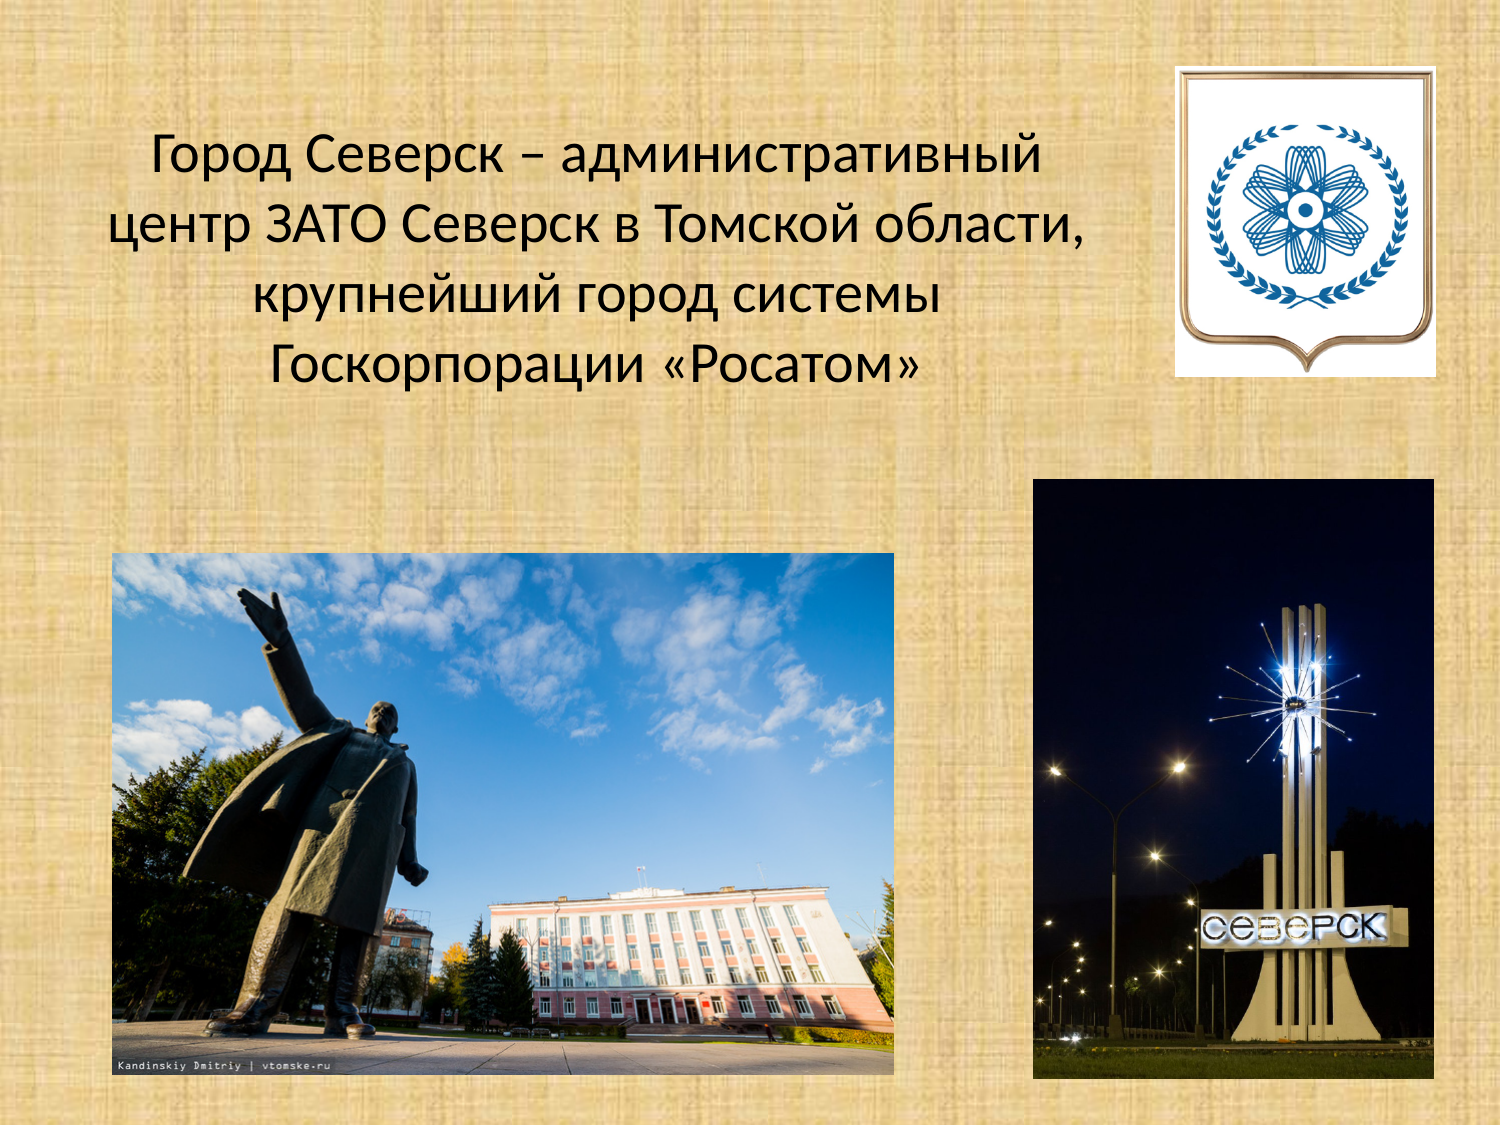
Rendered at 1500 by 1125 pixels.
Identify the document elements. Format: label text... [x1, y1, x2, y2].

picture [0, 0, 1500, 1125]
title Город Северск – административный центр ЗАТО Северск в Томской области, крупнейший город системы Госкорпорации «Росатом» [76, 66, 1118, 443]
